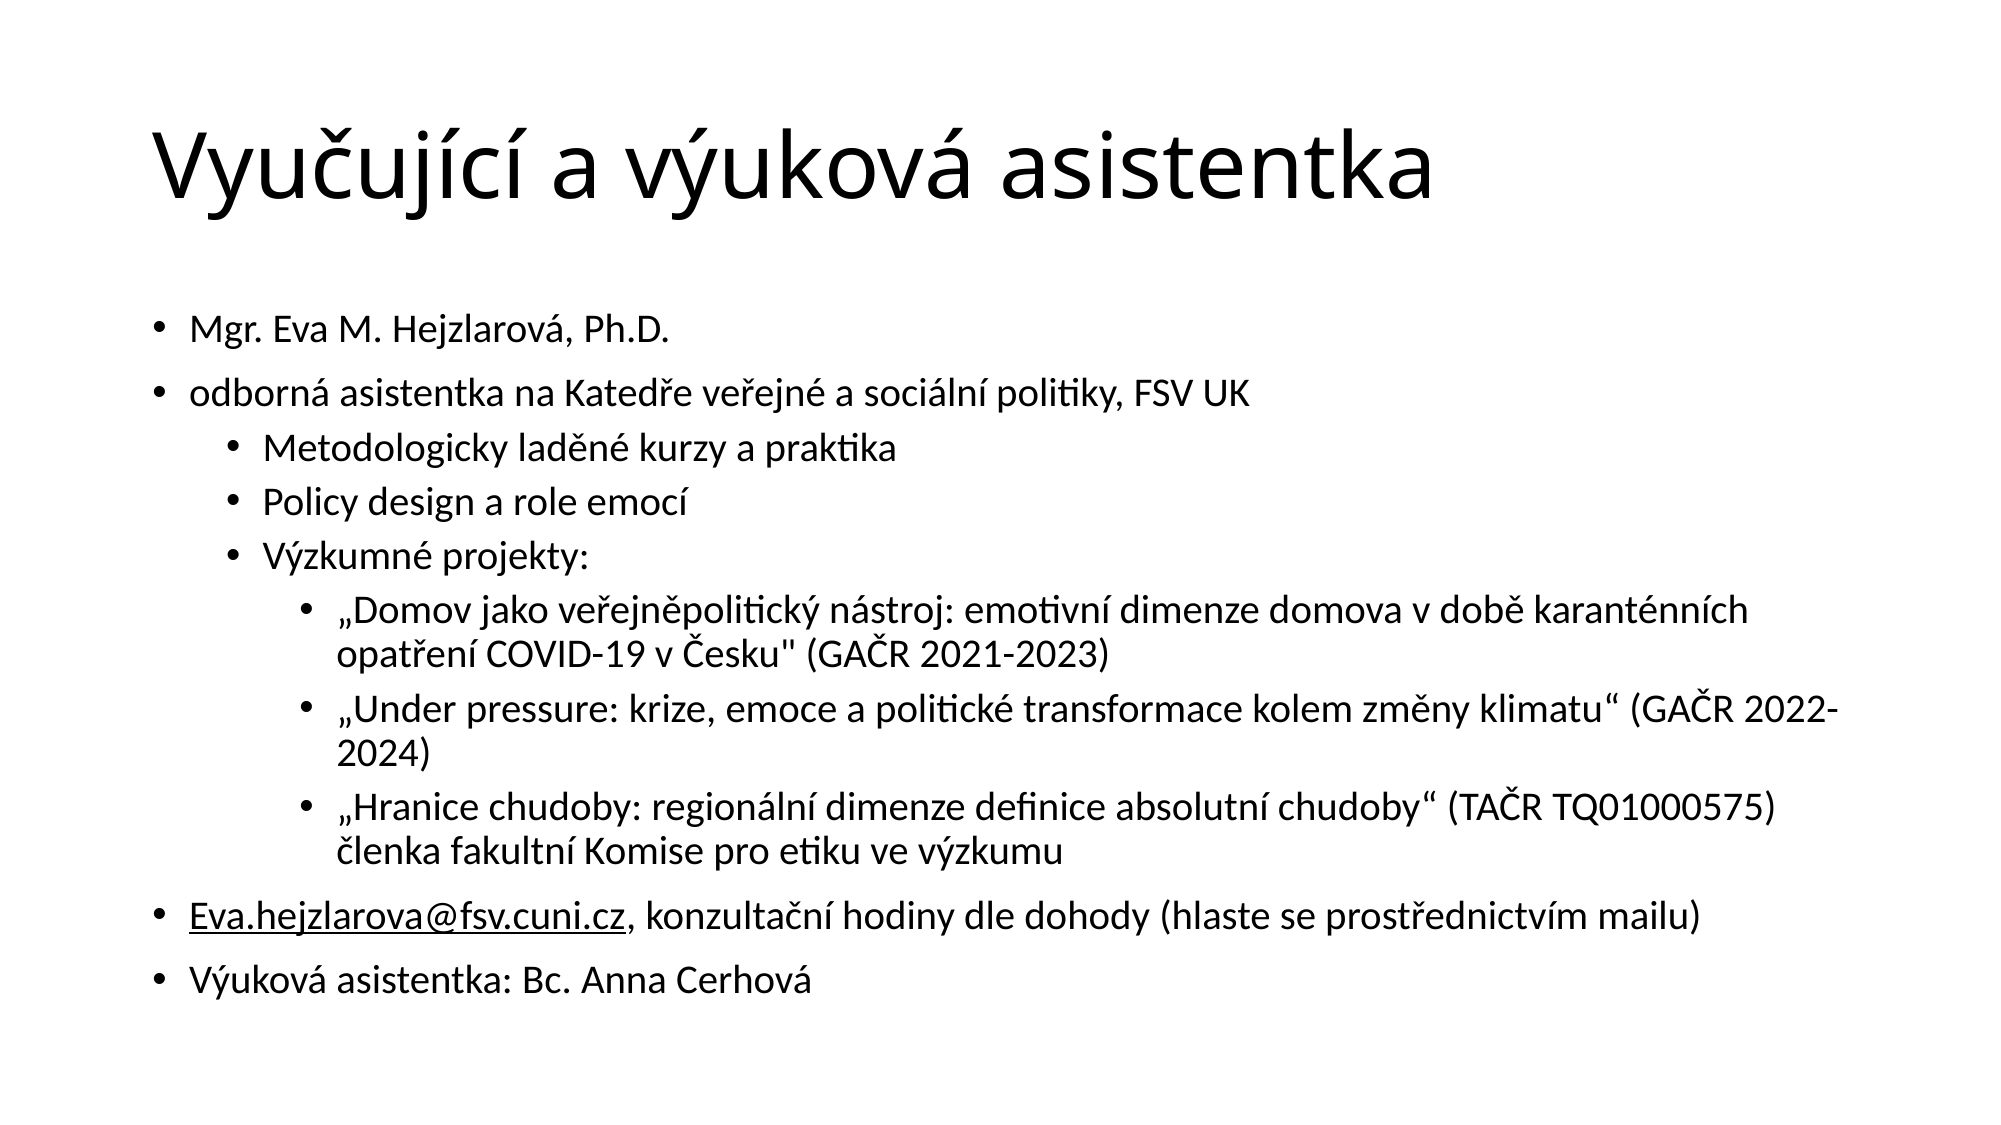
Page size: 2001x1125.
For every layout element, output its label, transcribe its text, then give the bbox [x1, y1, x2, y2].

list Mgr. Eva M. Hejzlarová, Ph.D. odborná asistentka na Katedře veřejné a sociální politiky, FSV UK Metodologicky laděné kurzy a praktika Policy design a role emocí Výzkumné projekty: „Domov jako veřejněpolitický nástroj: emotivní dimenze domova v době karanténních opatření COVID-19 v Česku" (GAČR 2021-2023) „Under pressure: krize, emoce a politické transformace kolem změny klimatu“ (GAČR 2022-2024) „Hranice chudoby: regionální dimenze definice absolutní chudoby“ (TAČR TQ01000575) členka fakultní Komise pro etiku ve výzkumu Eva.hejzlarova@fsv.cuni.cz, konzultační hodiny dle dohody (hlaste se prostřednictvím mailu) Výuková asistentka: Bc. Anna Cerhová [137, 299, 1863, 1014]
title Vyučující a výuková asistentka [137, 59, 1863, 278]
